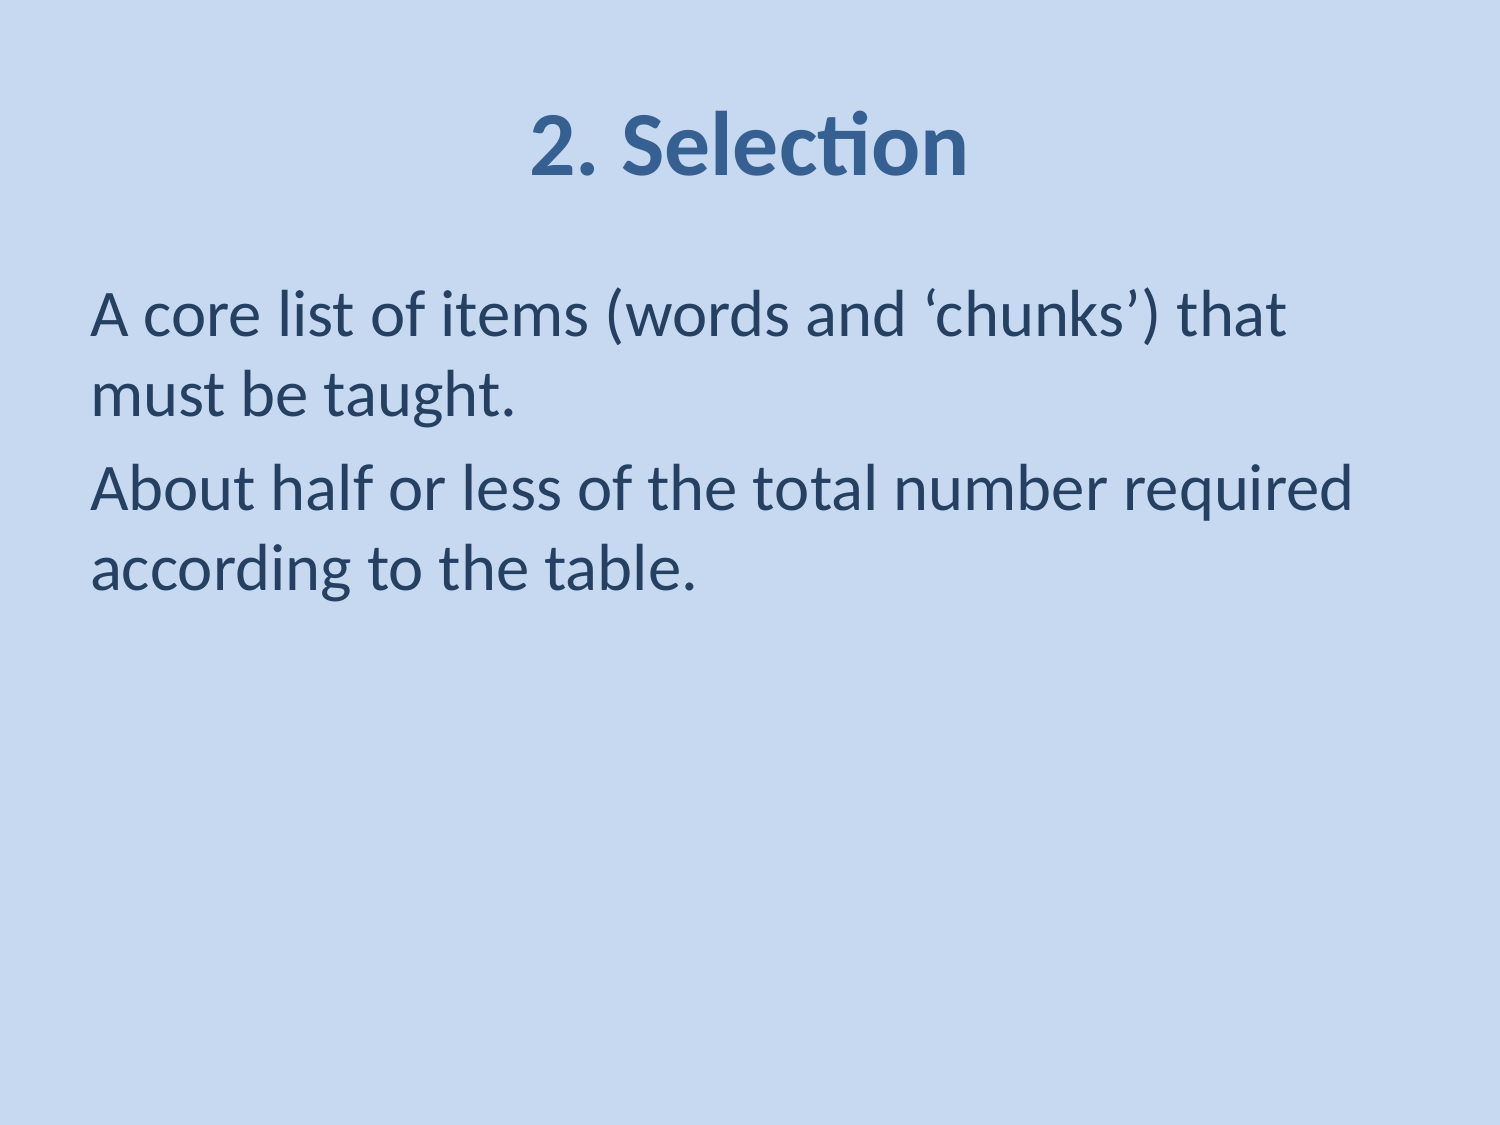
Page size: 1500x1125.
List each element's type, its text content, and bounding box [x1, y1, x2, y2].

list A core list of items (words and ‘chunks’) that must be taught. About half or less of the total number required according to the table. [75, 262, 1425, 1005]
title 2. Selection [75, 45, 1425, 233]
